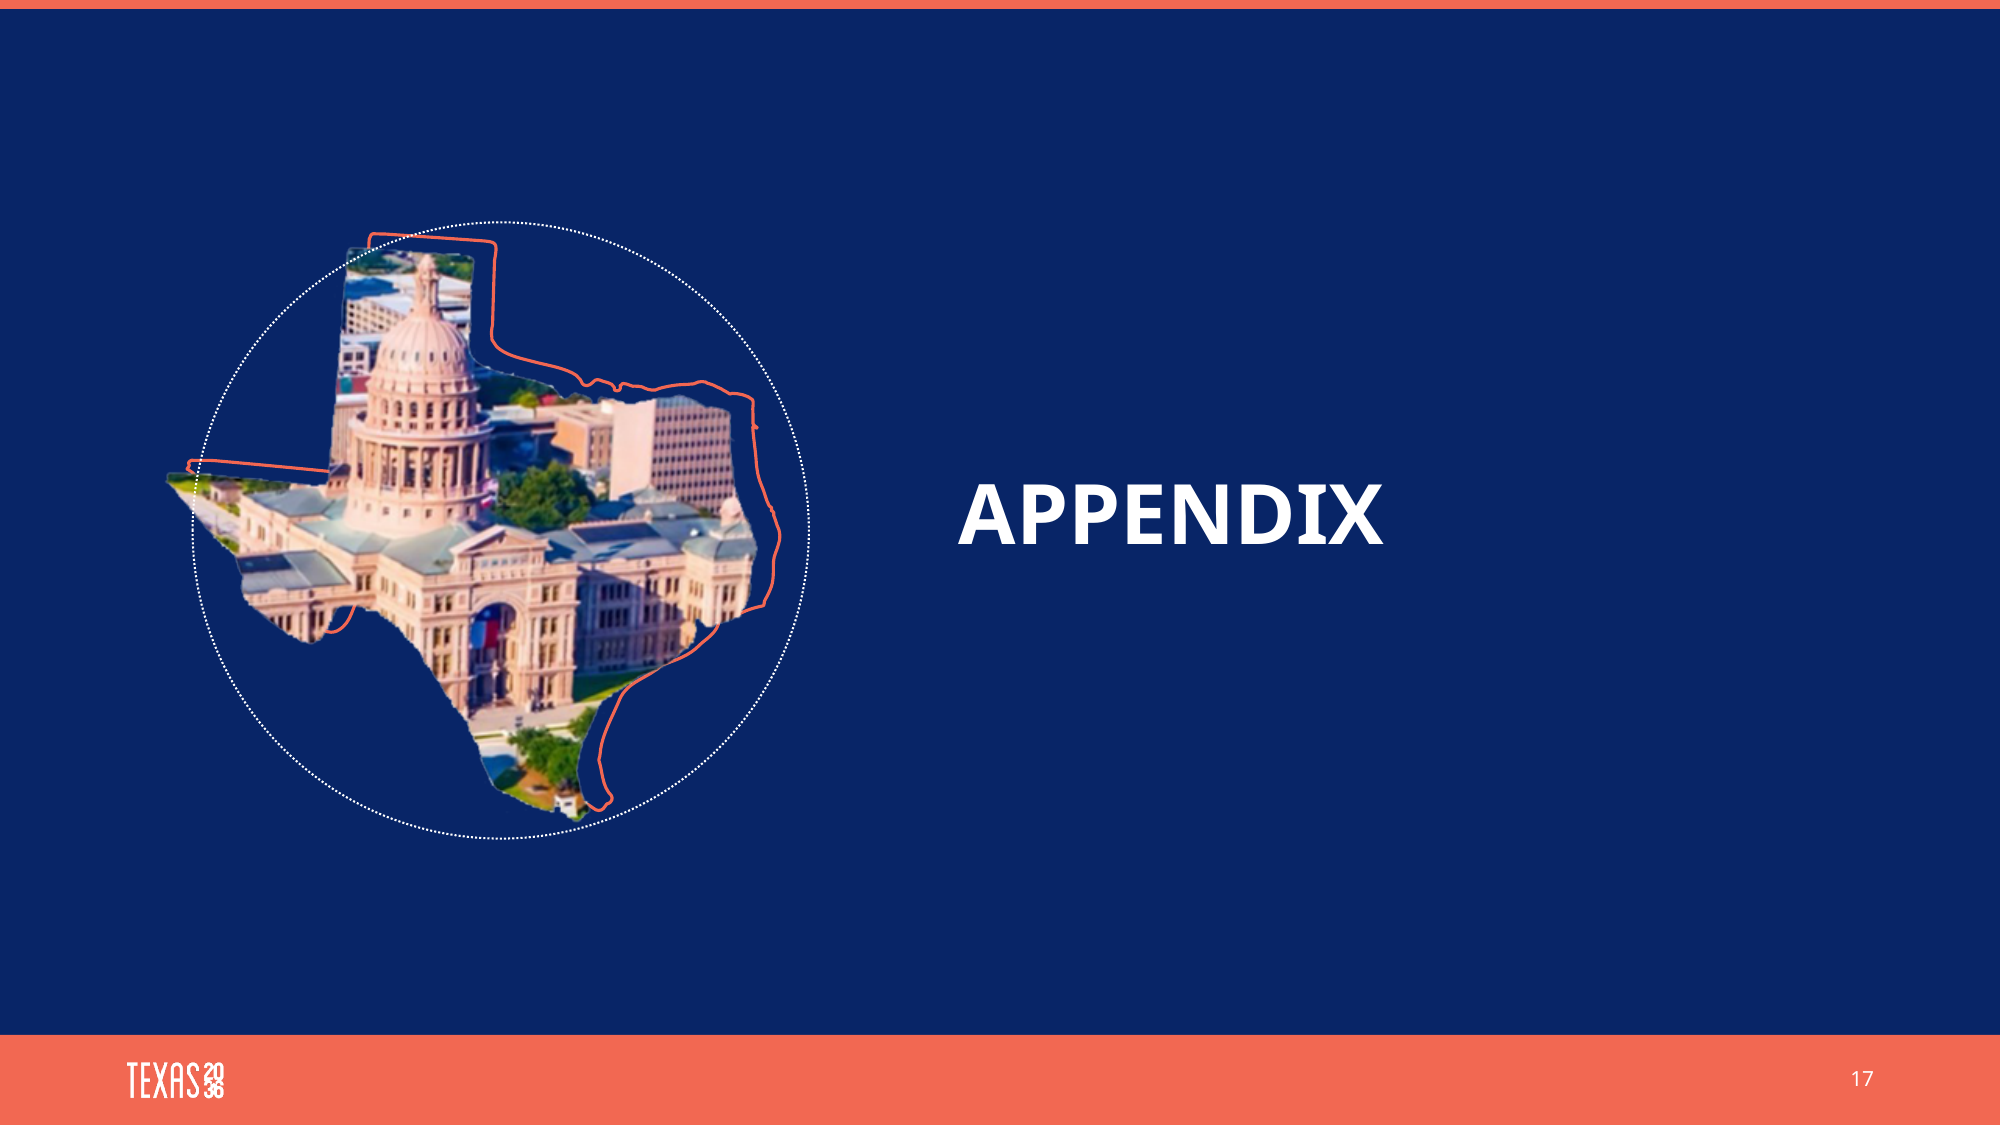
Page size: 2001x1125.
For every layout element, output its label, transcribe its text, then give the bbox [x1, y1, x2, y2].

picture [135, 197, 781, 842]
picture [122, 1056, 228, 1104]
title APPENDIX [958, 414, 2000, 563]
text_box [781, 402, 809, 659]
